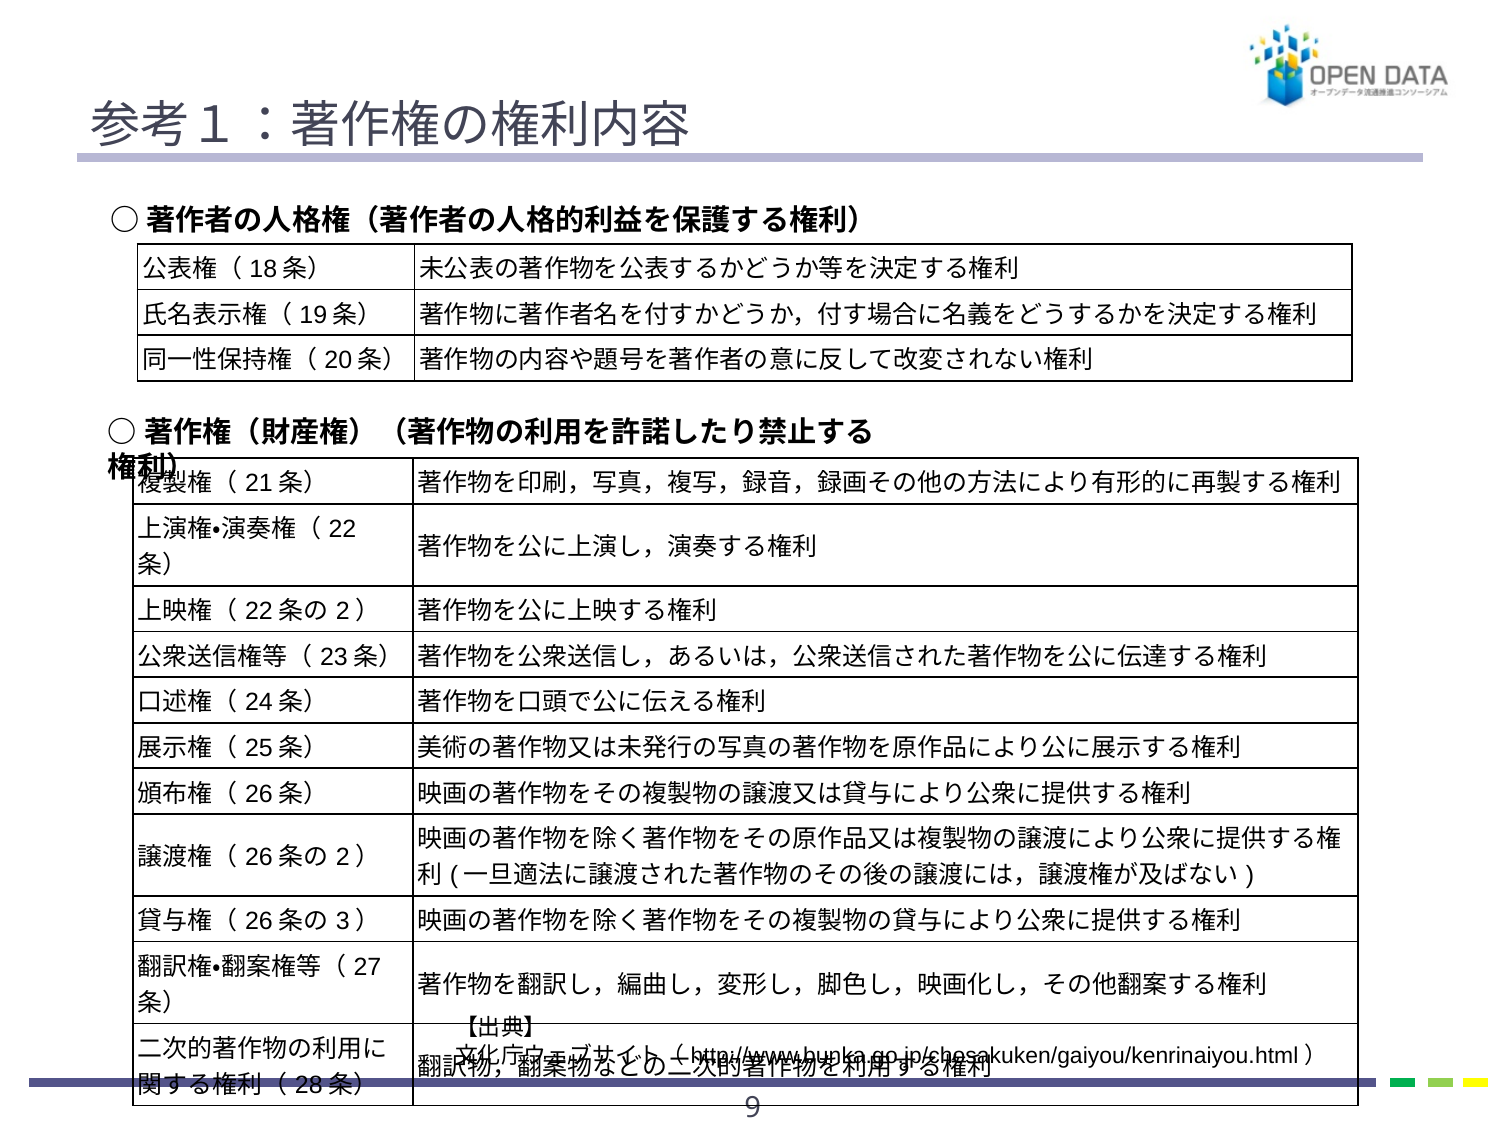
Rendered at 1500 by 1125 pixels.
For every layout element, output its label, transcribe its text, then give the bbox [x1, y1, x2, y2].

table_cell 口述権（24条） [134, 678, 412, 722]
table_cell 著作物を公に上映する権利 [414, 587, 1357, 631]
table_header 複製権（21条） [134, 491, 412, 503]
table_cell 譲渡権（26条の2） [134, 815, 412, 895]
title 参考１：著作権の権利内容 [74, 1, 1426, 161]
table_header 公表権（18条） [138, 245, 414, 289]
table_cell 二次的著作物の利用に関する権利（28条） [134, 1024, 412, 1105]
table_cell 貸与権（26条の3） [134, 897, 412, 941]
table_cell 上演権・演奏権（22条） [134, 505, 412, 585]
table_cell 同一性保持権（20条） [138, 336, 414, 380]
table_cell 展示権（25条） [134, 724, 412, 767]
text_box ○著作権（財産権）（著作物の利用を許諾したり禁止する権利） [93, 405, 917, 491]
table_cell 著作物を口頭で公に伝える権利 [414, 678, 1357, 722]
picture [1190, 0, 1500, 146]
table_cell 映画の著作物を除く著作物をその複製物の貸与により公衆に提供する権利 [414, 897, 1357, 941]
table_cell 著作物を公衆送信し，あるいは，公衆送信された著作物を公に伝達する権利 [414, 632, 1357, 676]
table_cell 著作物を公に上演し，演奏する権利 [414, 505, 1357, 585]
table_cell 翻訳物，翻案物などの二次的著作物を利用する権利 [414, 1024, 1357, 1105]
table_cell 映画の著作物をその複製物の譲渡又は貸与により公衆に提供する権利 [414, 769, 1357, 813]
table_header 著作物を印刷，写真，複写，録音，録画その他の方法により有形的に再製する権利 [414, 459, 1357, 503]
table_cell 著作物に著作者名を付すかどうか，付す場合に名義をどうするかを決定する権利 [415, 290, 1351, 334]
table_cell 美術の著作物又は未発行の写真の著作物を原作品により公に展示する権利 [414, 724, 1357, 767]
table_cell 著作物を翻訳し，編曲し，変形し，脚色し，映画化し，その他翻案する権利 [414, 942, 1357, 1023]
table_cell 映画の著作物を除く著作物をその原作品又は複製物の譲渡により公衆に提供する権利(一旦適法に譲渡された著作物のその後の譲渡には，譲渡権が及ばない) [414, 815, 1357, 895]
text_box 【出典】 文化庁ウェブサイト（http://www.bunka.go.jp/chosakuken/gaiyou/kenrinaiyou.html） [440, 1005, 1428, 1075]
table_cell 著作物の内容や題号を著作者の意に反して改変されない権利 [415, 336, 1351, 380]
table_header 未公表の著作物を公表するかどうか等を決定する権利 [415, 245, 1351, 289]
table_cell 翻訳権・翻案権等（27条） [134, 942, 412, 1023]
table_cell 上映権（22条の2） [134, 587, 412, 631]
table_cell 頒布権（26条） [134, 769, 412, 813]
slide_number 8 [590, 1106, 916, 1125]
table_cell 氏名表示権（19条） [138, 290, 414, 334]
table_cell 公衆送信権等（23条） [134, 632, 412, 676]
text_box ○著作者の人格権（著作者の人格的利益を保護する権利） [95, 194, 934, 244]
